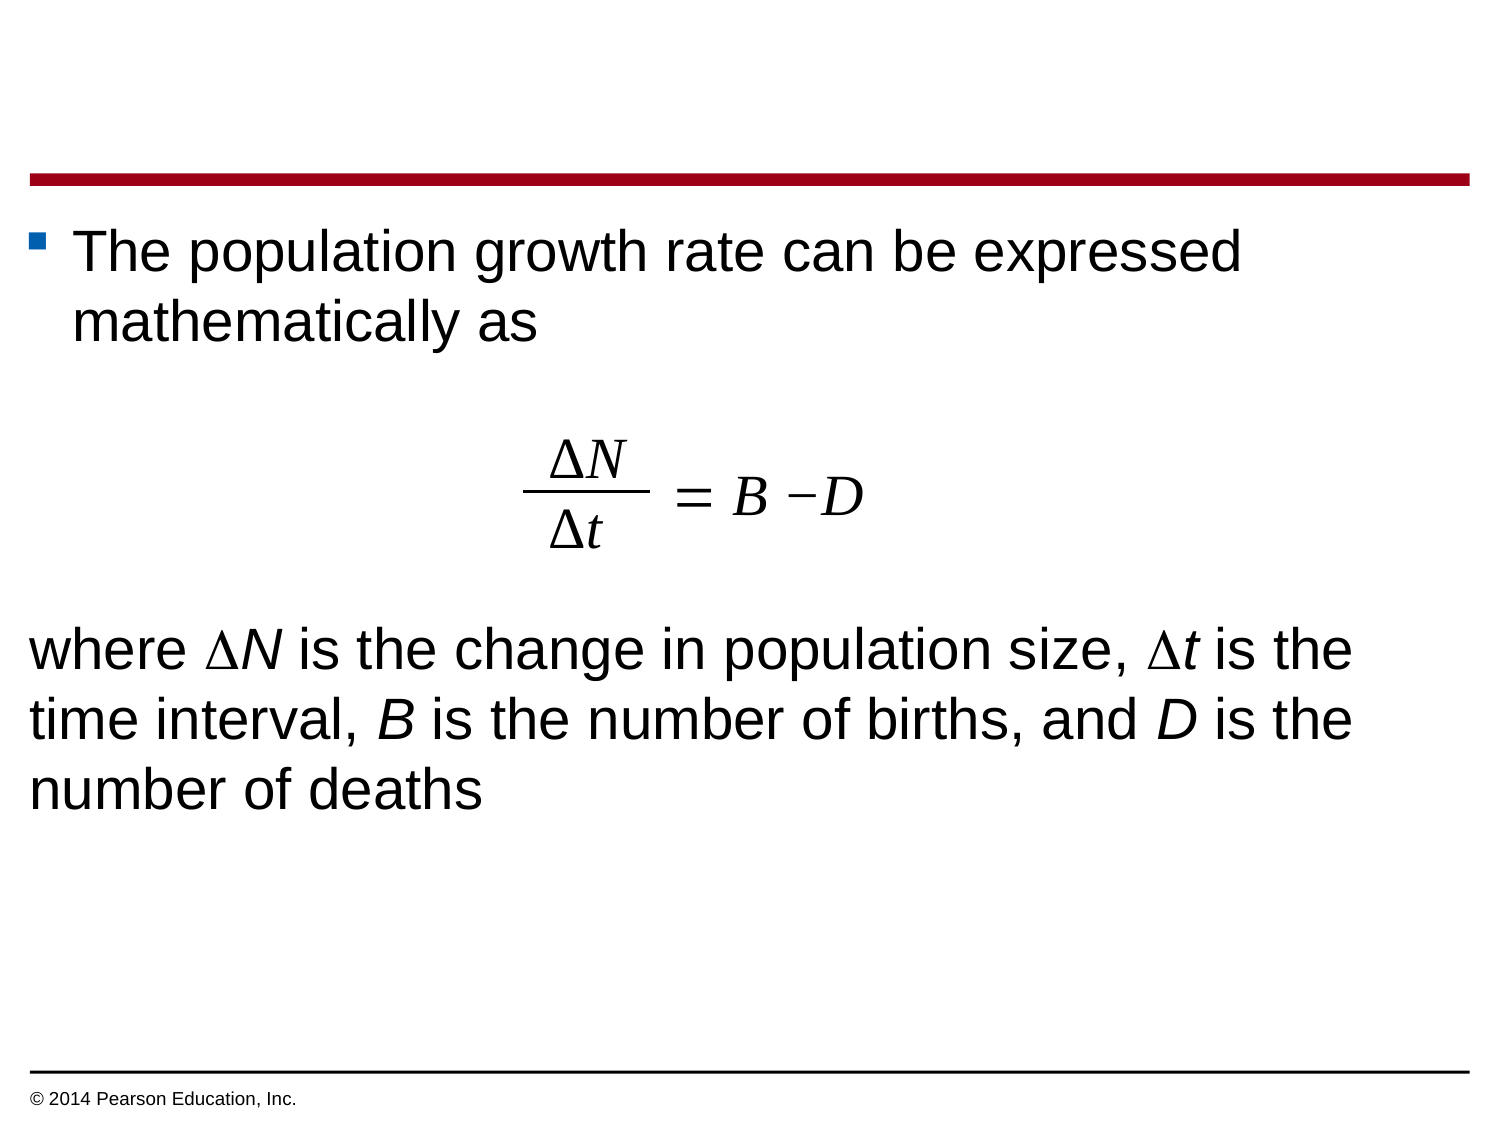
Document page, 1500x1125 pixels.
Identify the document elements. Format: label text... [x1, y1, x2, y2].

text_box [522, 412, 873, 569]
list The population growth rate can be expressed mathematically as [8, 205, 1456, 428]
text_box where N is the change in population size, t is the time interval, B is the number of births, and D is the number of deaths [14, 604, 1415, 830]
